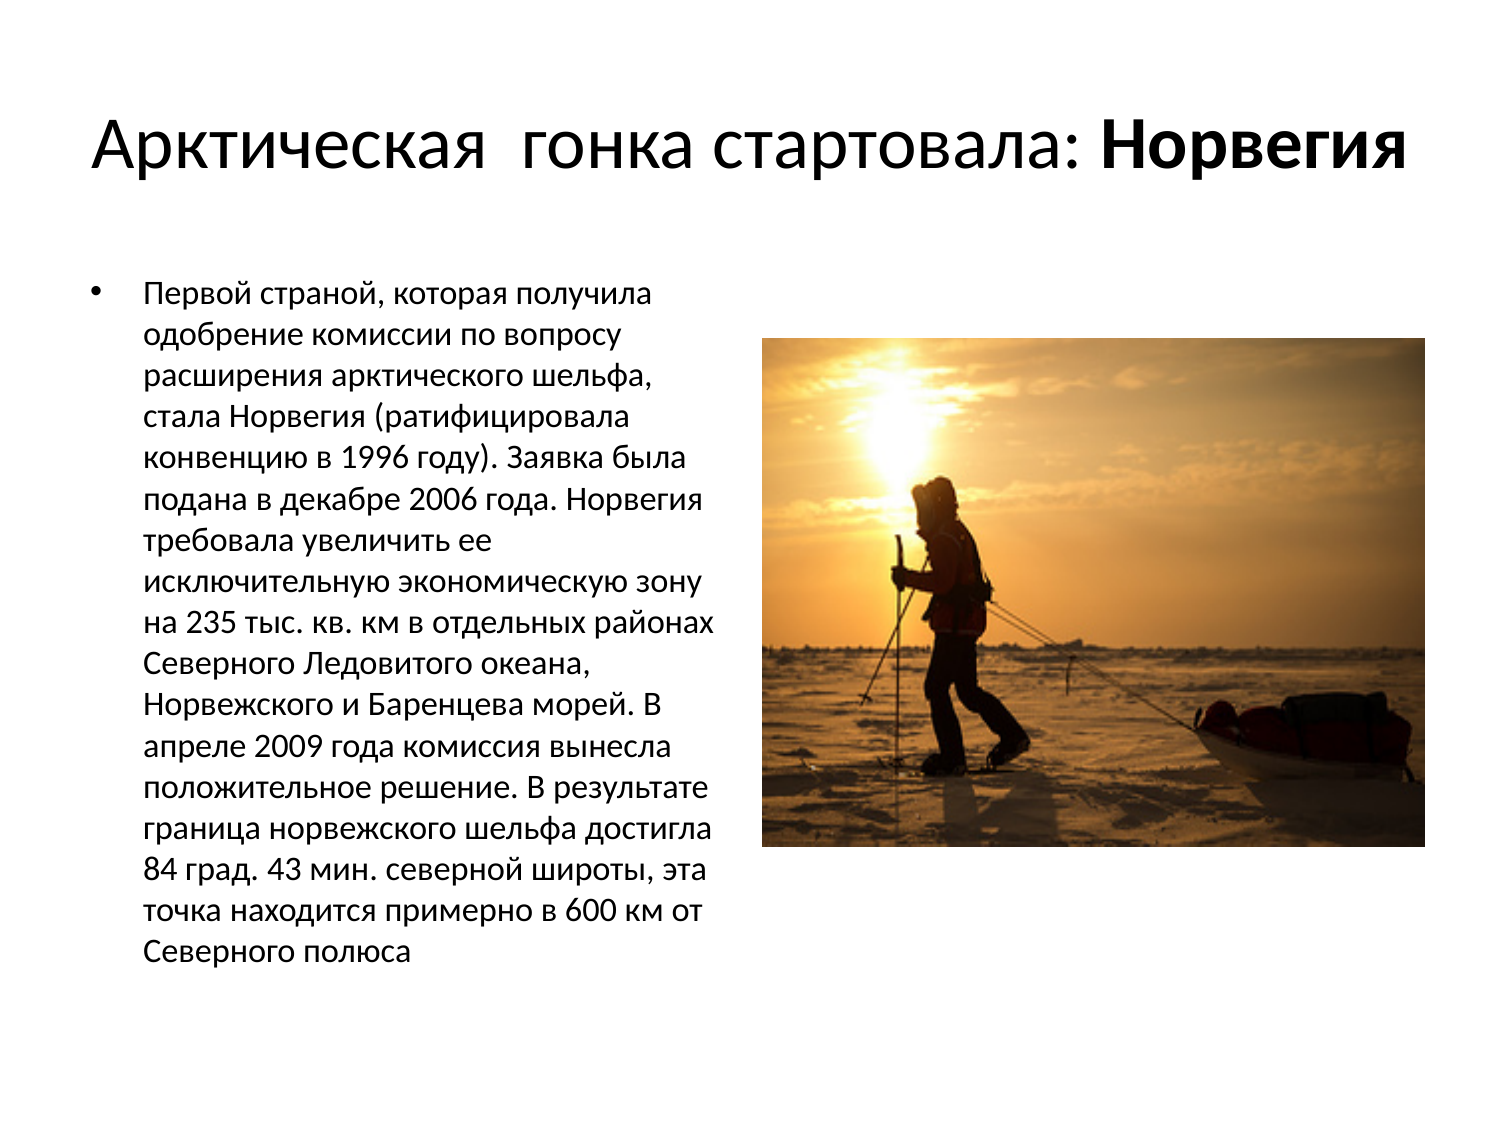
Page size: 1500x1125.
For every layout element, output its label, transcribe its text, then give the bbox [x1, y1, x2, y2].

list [762, 337, 1426, 847]
list Первой страной, которая получила одобрение комиссии по вопросу расширения арктического шельфа, стала Норвегия (ратифицировала конвенцию в 1996 году). Заявка была подана в декабре 2006 года. Норвегия требовала увеличить ее исключительную экономическую зону на 235 тыс. кв. км в отдельных районах Северного Ледовитого океана, Норвежского и Баренцева морей. В апреле 2009 года комиссия вынесла положительное решение. В результате граница норвежского шельфа достигла 84 град. 43 мин. северной широты, эта точка находится примерно в 600 км от Северного полюса [75, 262, 738, 1005]
title Арктическая гонка стартовала: Норвегия [75, 45, 1425, 233]
